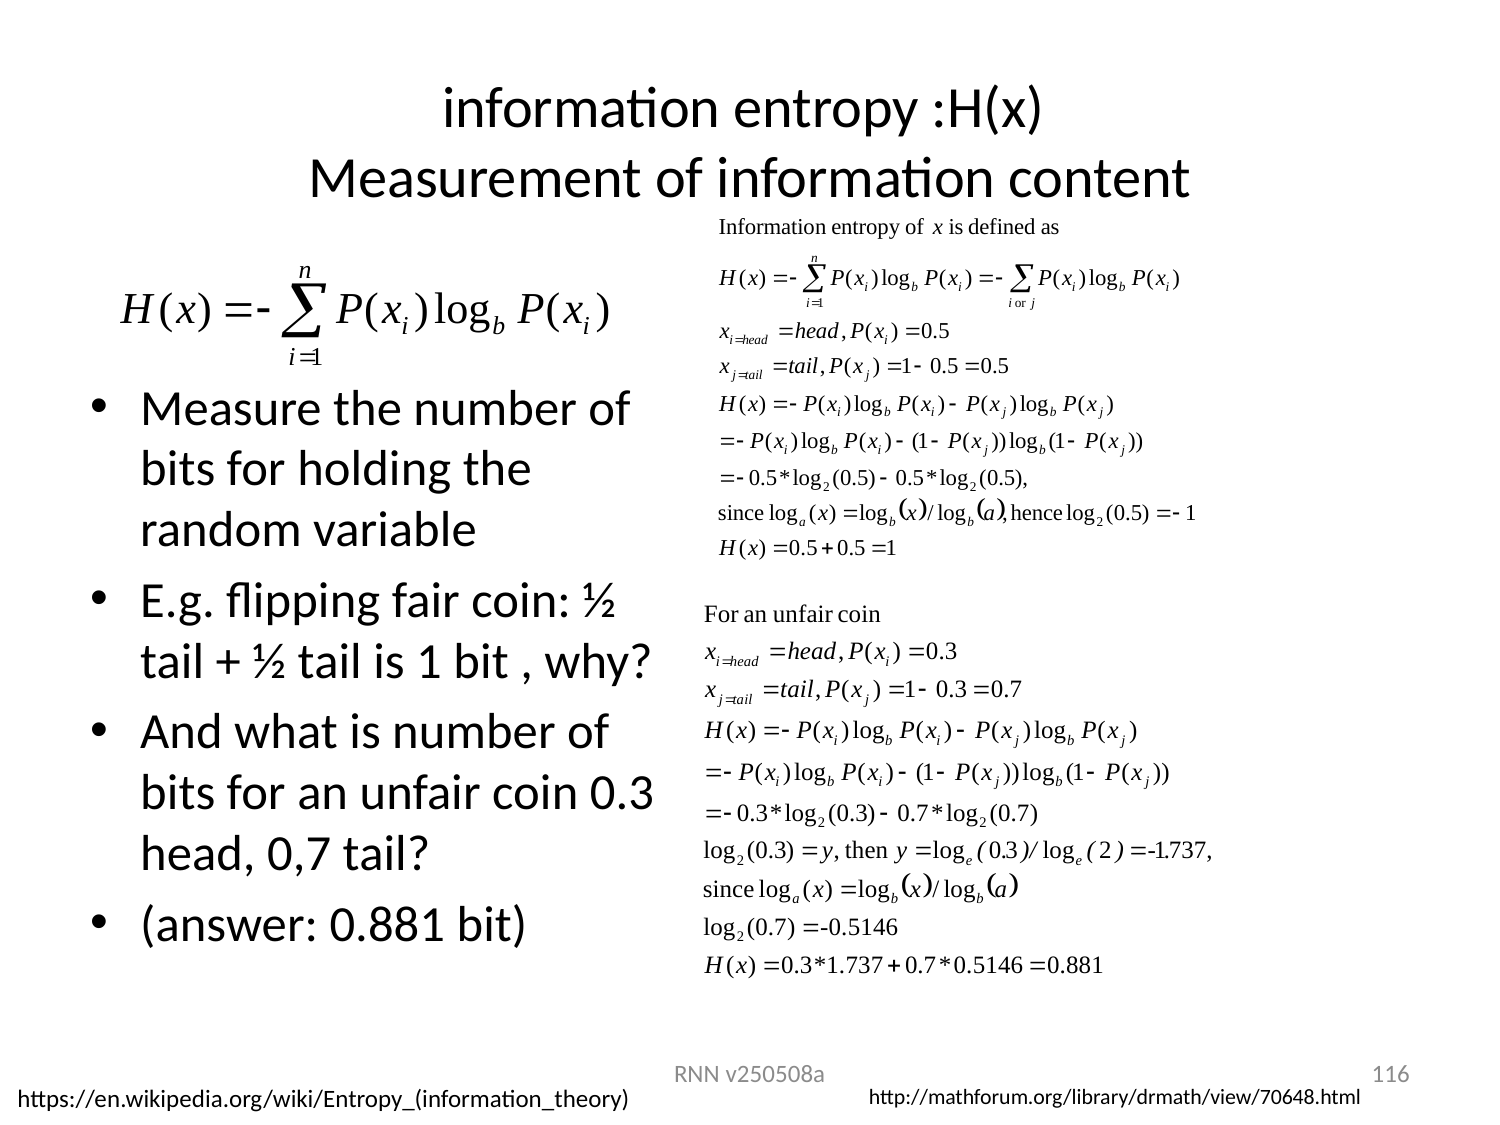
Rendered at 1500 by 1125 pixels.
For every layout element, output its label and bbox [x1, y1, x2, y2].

text_box [699, 599, 1217, 984]
text_box [112, 249, 617, 376]
text_box [714, 213, 1198, 566]
title [75, 45, 1425, 233]
text_box [854, 1075, 1377, 1117]
text_box [2, 1075, 646, 1121]
slide_number [1074, 1042, 1425, 1103]
list [75, 224, 700, 968]
footer [512, 1042, 988, 1103]
